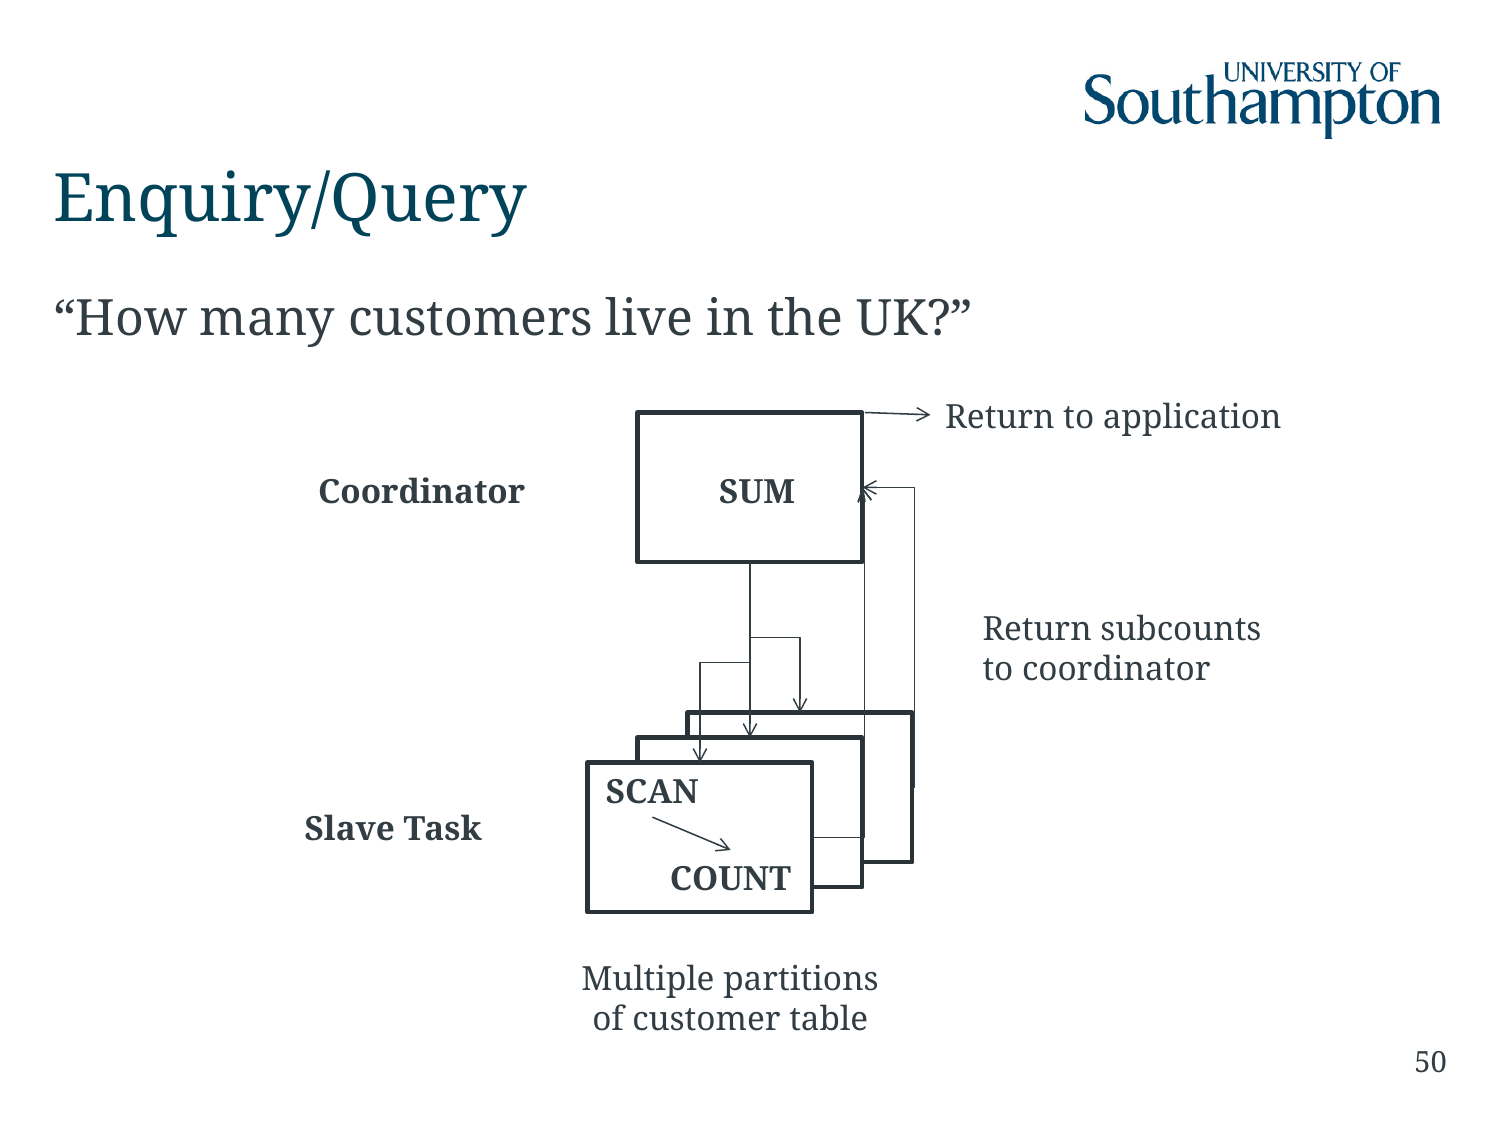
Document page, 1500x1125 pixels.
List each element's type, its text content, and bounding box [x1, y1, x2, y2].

text_box [864, 847, 914, 864]
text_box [864, 387, 1288, 444]
list “How many customers live in the UK?” [52, 277, 1448, 623]
title Enquiry/Query [52, 147, 1448, 255]
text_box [699, 562, 801, 763]
text_box [816, 847, 864, 889]
slide_number 50 [1159, 1035, 1448, 1088]
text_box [299, 412, 863, 563]
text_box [287, 762, 813, 913]
text_box [685, 710, 694, 735]
text_box [635, 735, 694, 760]
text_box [812, 487, 1270, 838]
text_box Multiple partitions of customer table [566, 949, 895, 1045]
picture [1085, 62, 1440, 139]
